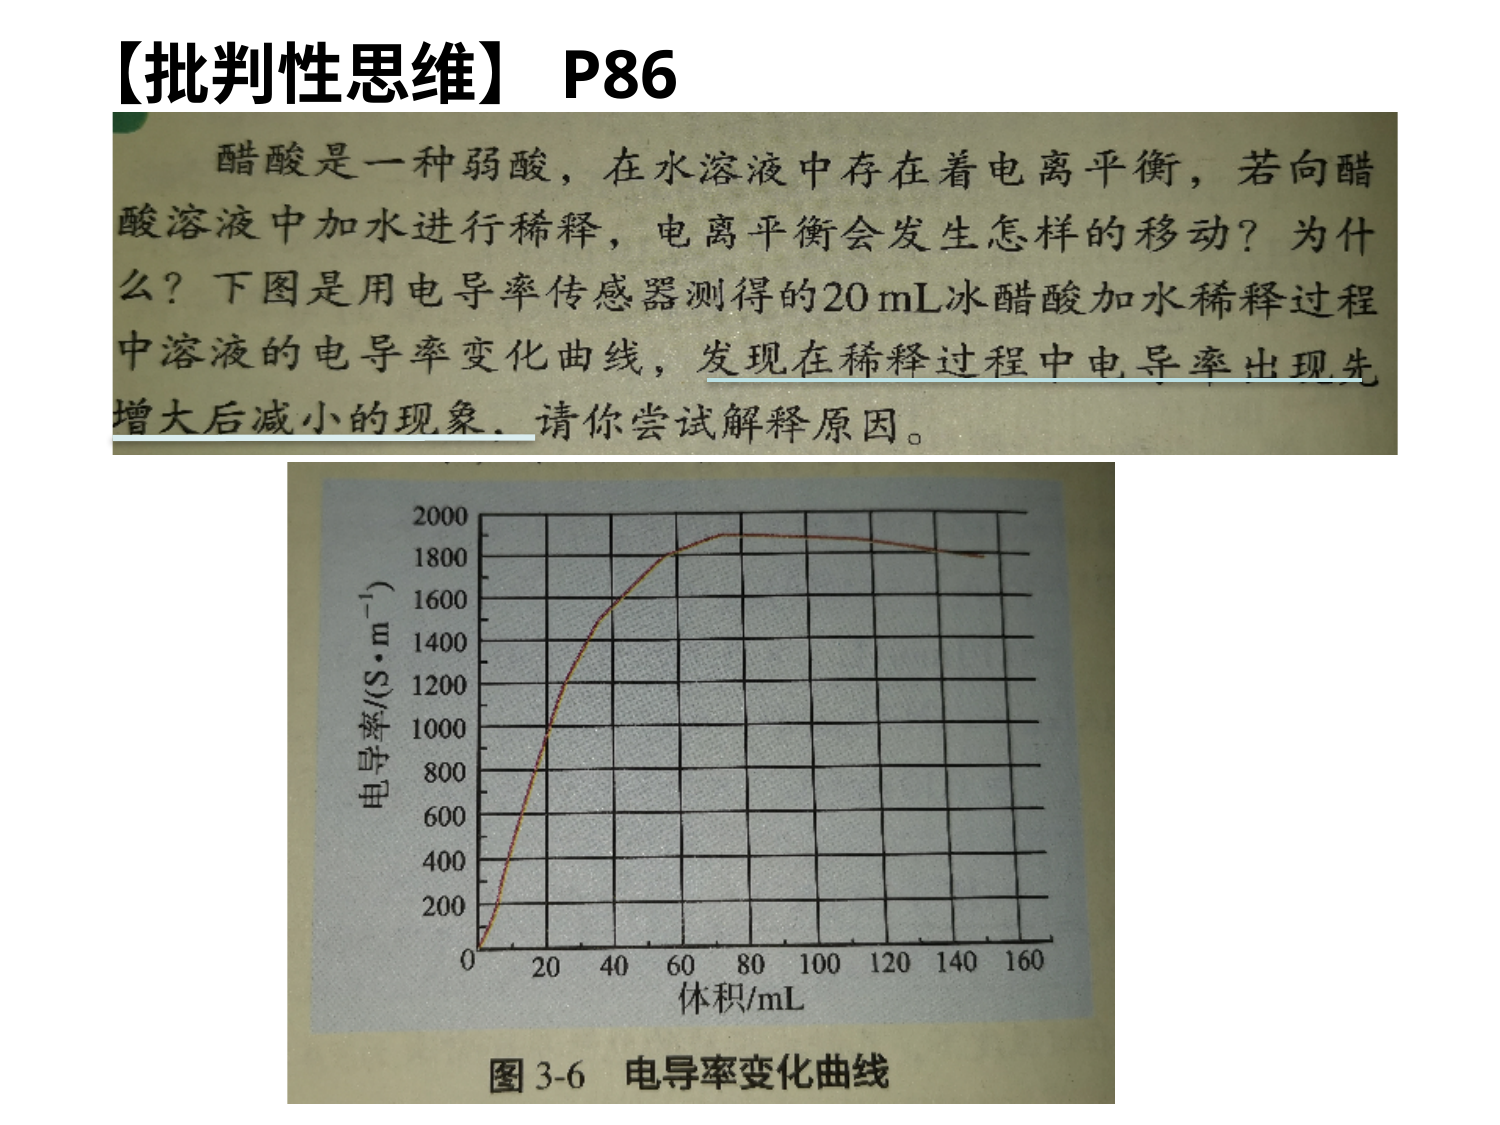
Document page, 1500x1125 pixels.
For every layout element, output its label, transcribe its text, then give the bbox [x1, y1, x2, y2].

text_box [112, 112, 1398, 456]
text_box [287, 465, 1115, 1104]
text_box 【批判性思维】P86 [62, 24, 1287, 120]
